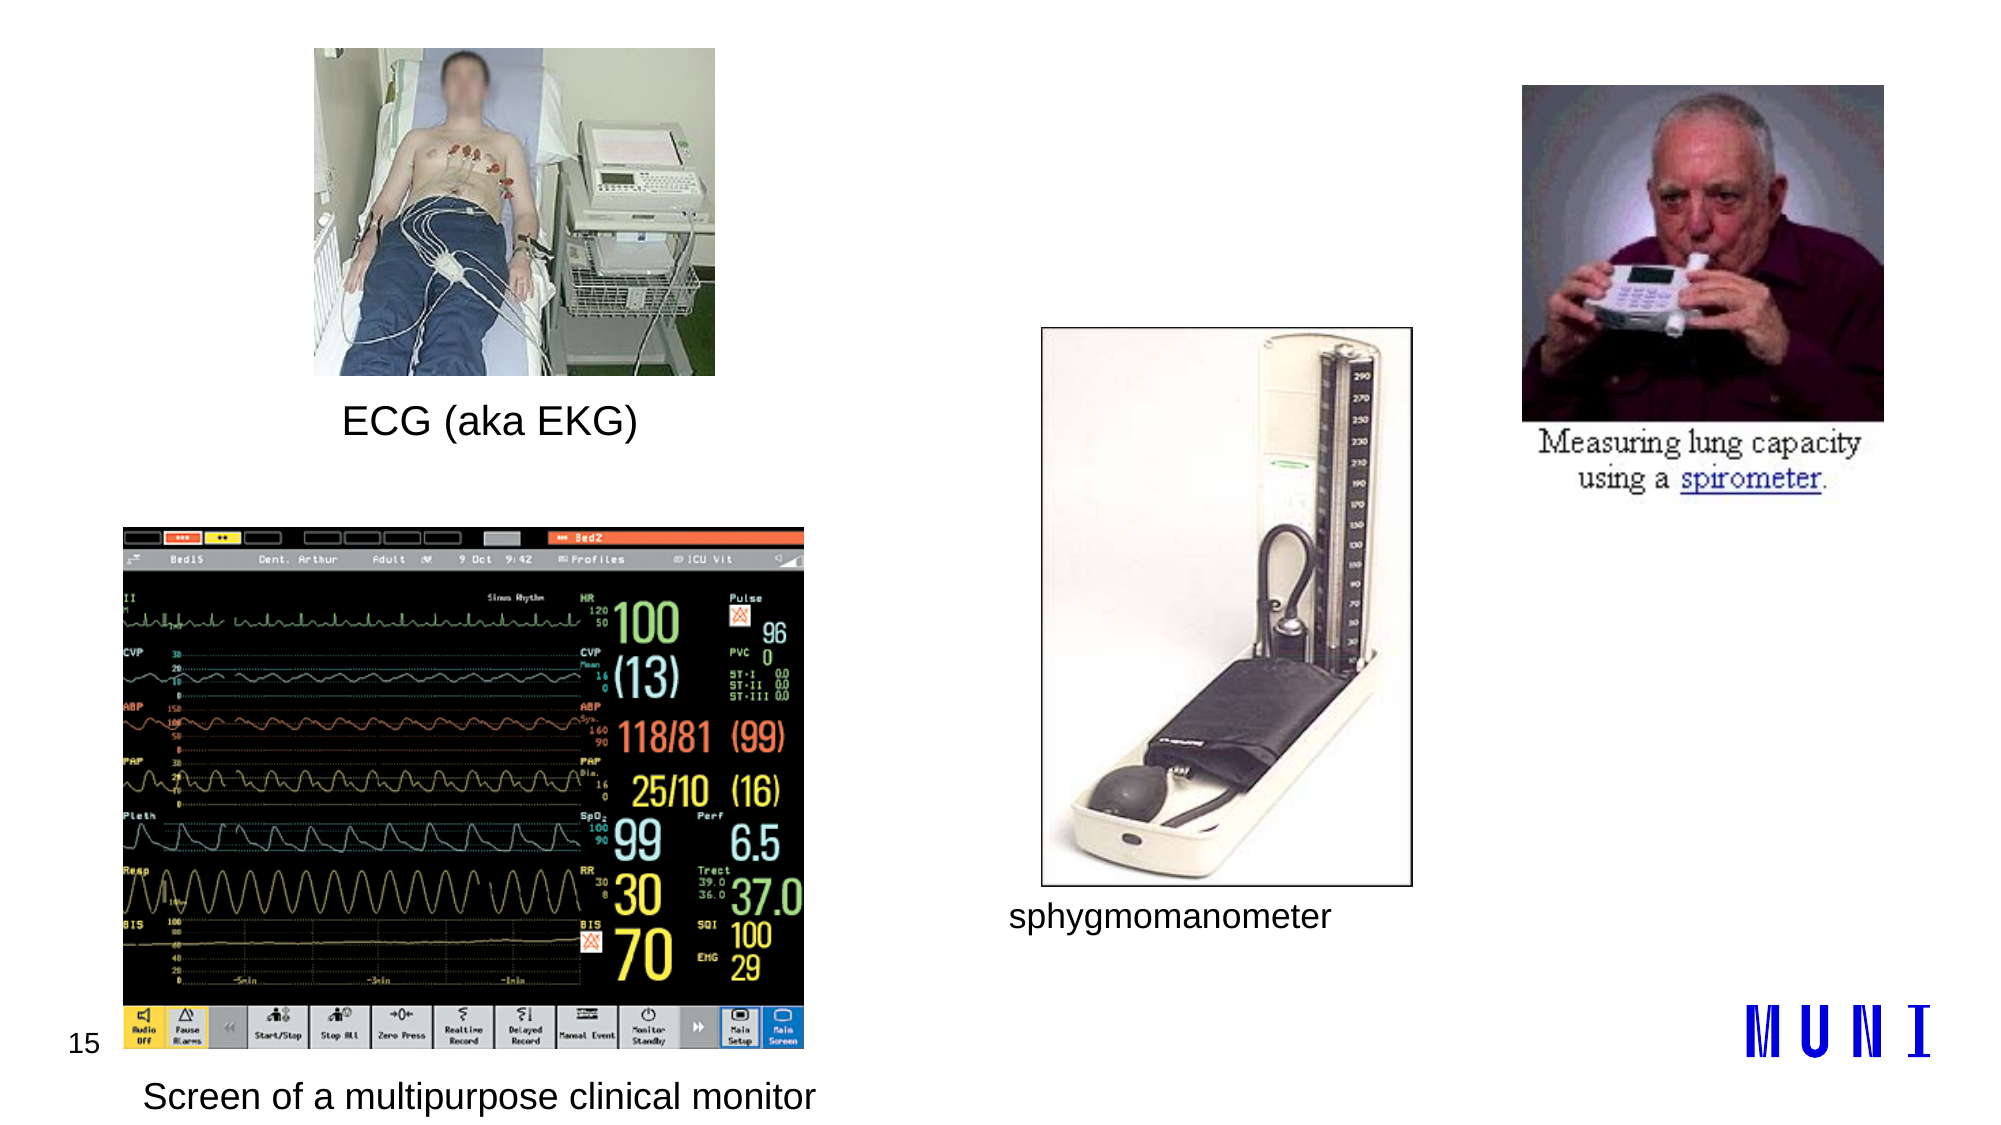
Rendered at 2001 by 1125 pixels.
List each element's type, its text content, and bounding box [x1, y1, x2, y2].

picture [123, 527, 804, 1050]
slide_number 15 [67, 1021, 110, 1063]
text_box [314, 48, 715, 452]
picture [1522, 84, 1884, 504]
text_box Screen of a multipurpose clinical monitor [127, 1064, 884, 1125]
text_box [993, 327, 1436, 948]
